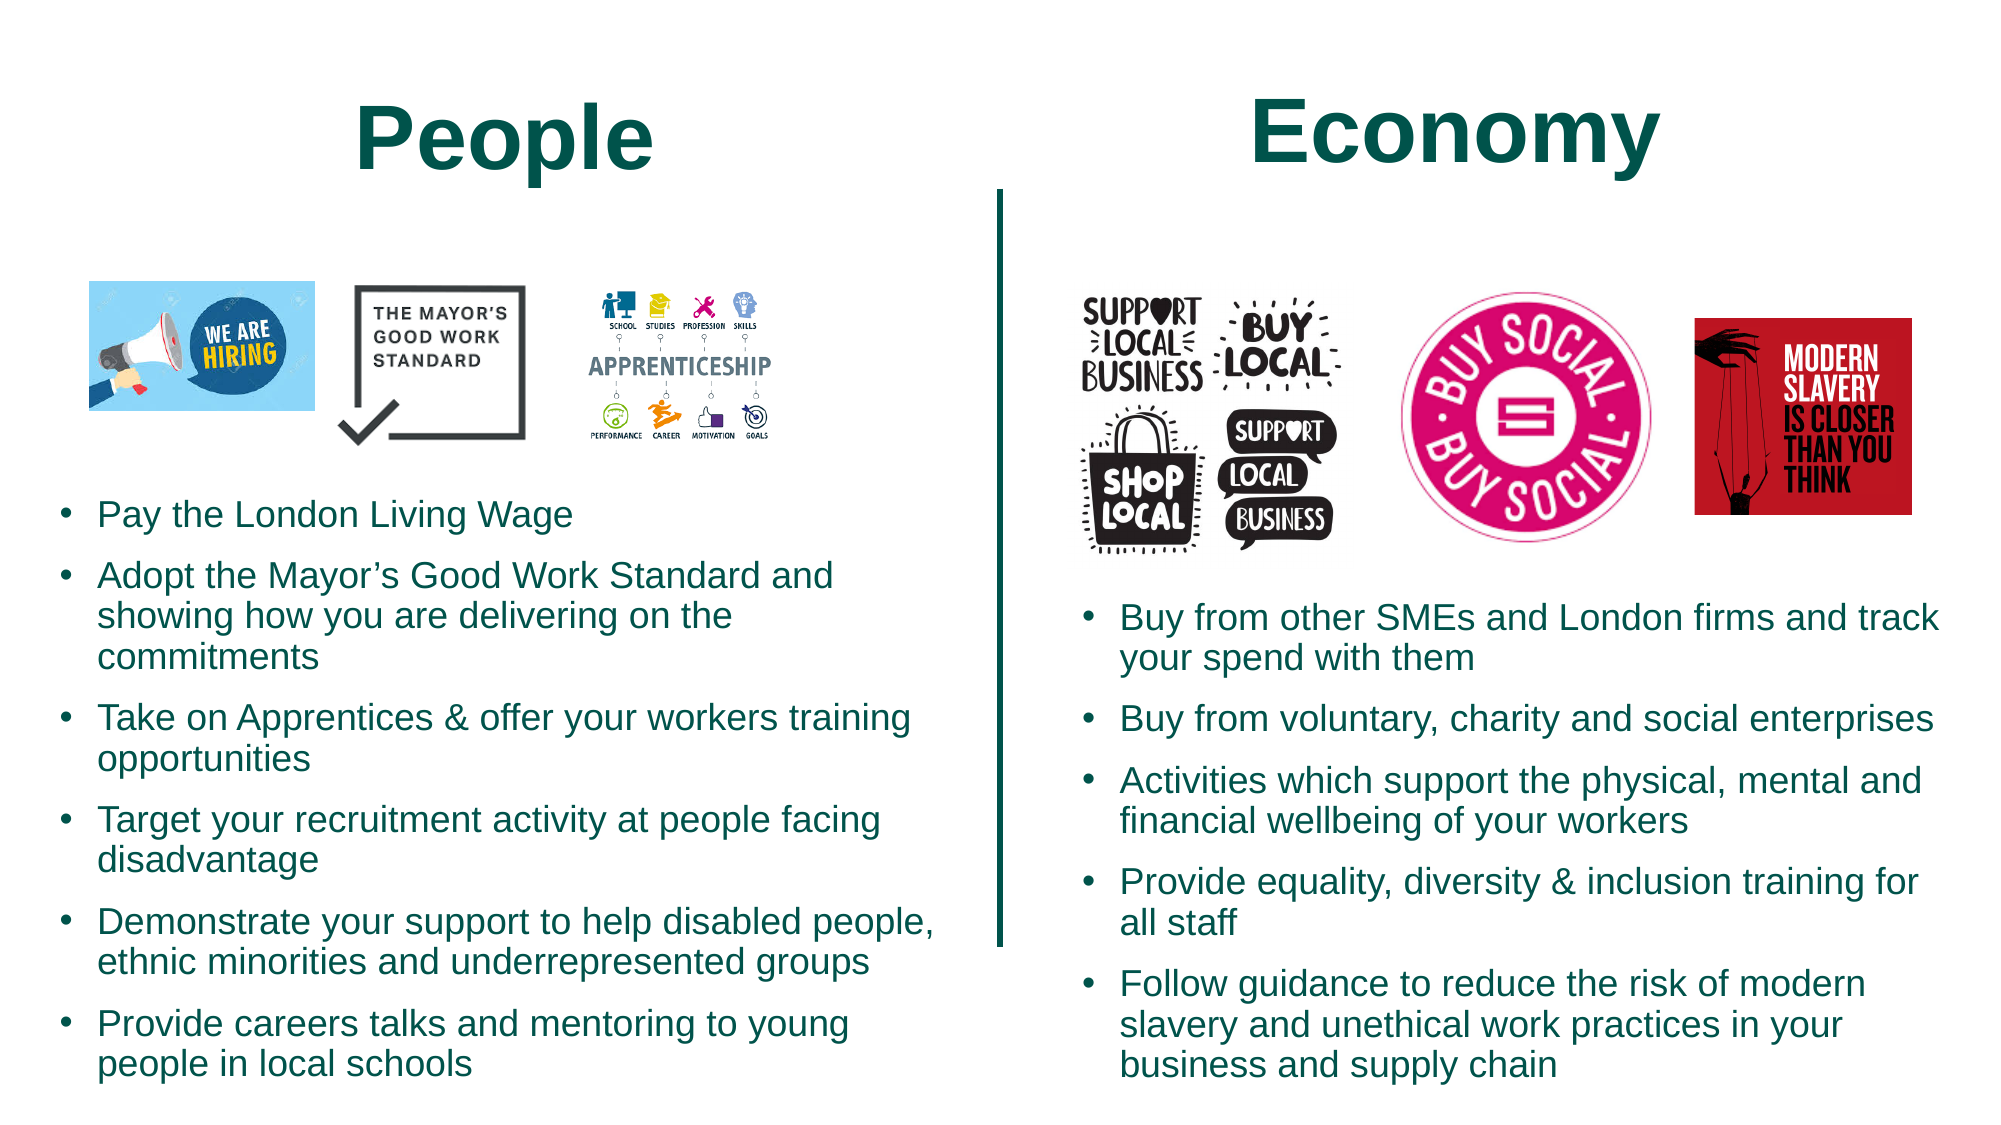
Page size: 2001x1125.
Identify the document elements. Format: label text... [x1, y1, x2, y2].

picture [568, 281, 790, 448]
picture [1358, 249, 2000, 586]
picture [89, 281, 315, 411]
title People [245, 30, 766, 249]
text_box Pay the London Living Wage Adopt the Mayor’s Good Work Standard and showing how you are delivering on the commitments Take on Apprentices & offer your workers training opportunities Target your recruitment activity at people facing disadvantage Demonstrate your support to help disabled people, ethnic minorities and underrepresented groups Provide careers talks and mentoring to young people in local schools [44, 487, 967, 1023]
picture [1067, 282, 1354, 569]
picture [322, 248, 556, 481]
text_box Economy [1234, 76, 1809, 203]
text_box Buy from other SMEs and London firms and track your spend with them Buy from voluntary, charity and social enterprises Activities which support the physical, mental and financial wellbeing of your workers Provide equality, diversity & inclusion training for all staff Follow guidance to reduce the risk of modern slavery and unethical work practices in your business and supply chain [1067, 590, 1961, 1125]
